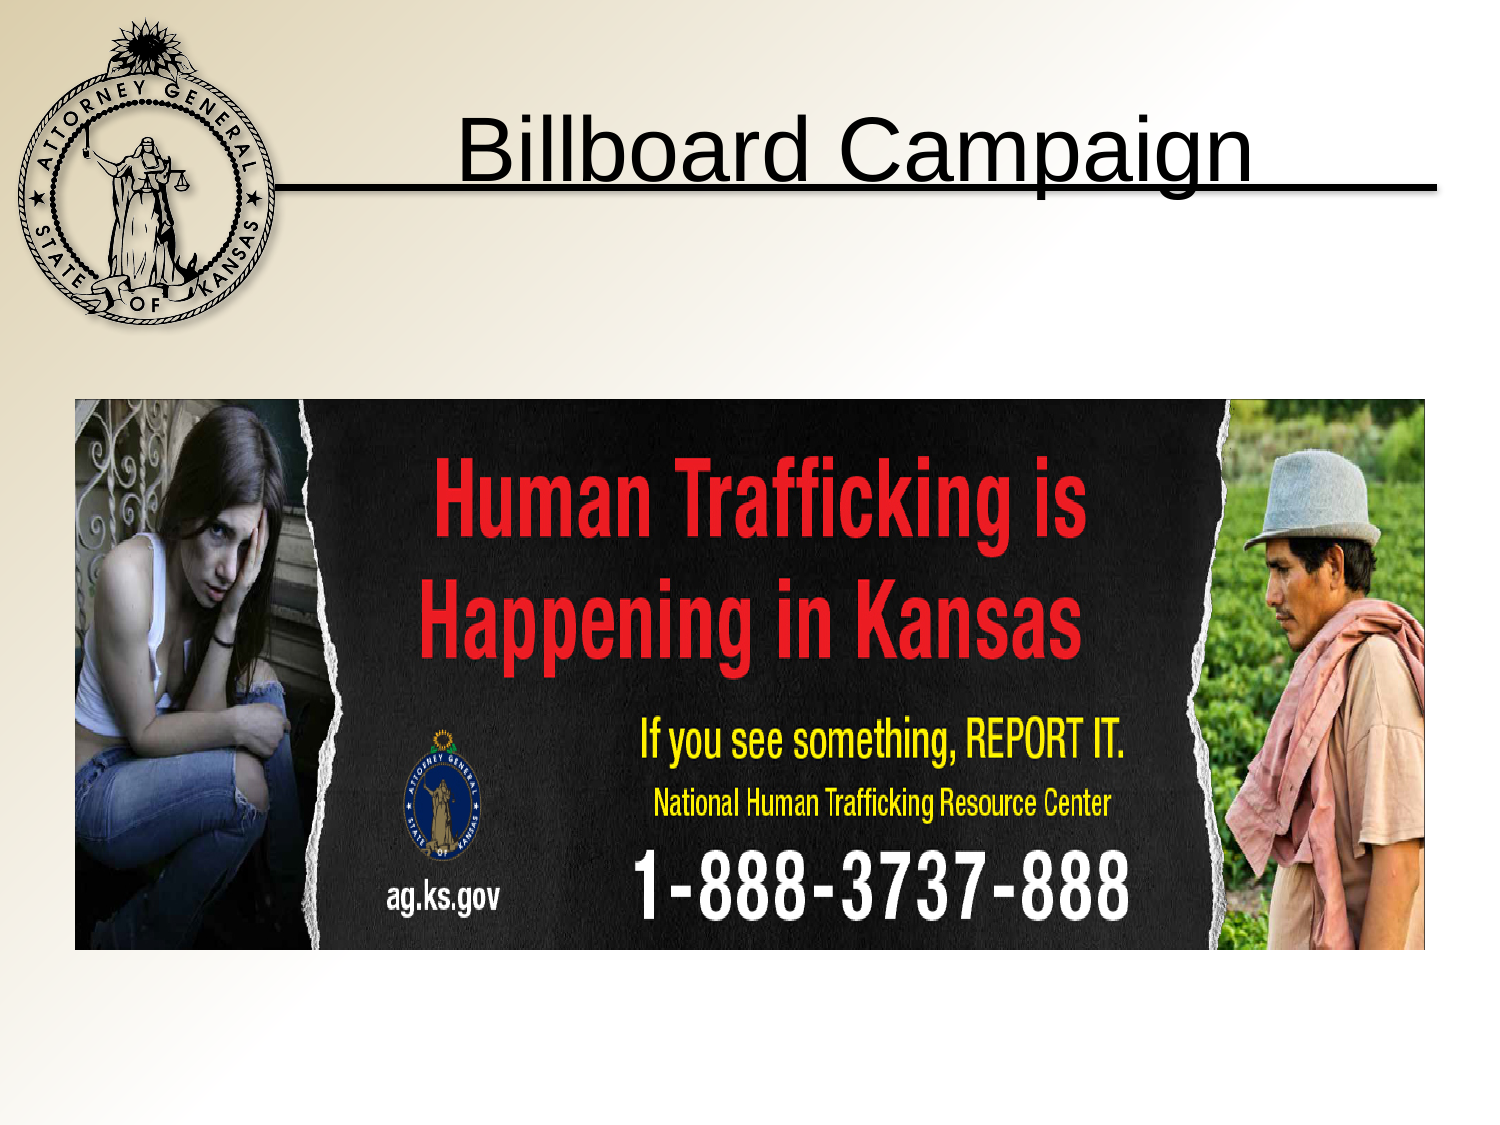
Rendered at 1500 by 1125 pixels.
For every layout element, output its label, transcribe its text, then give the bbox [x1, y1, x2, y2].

title Billboard Campaign [275, 75, 1438, 208]
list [74, 399, 1426, 951]
picture [18, 17, 275, 325]
